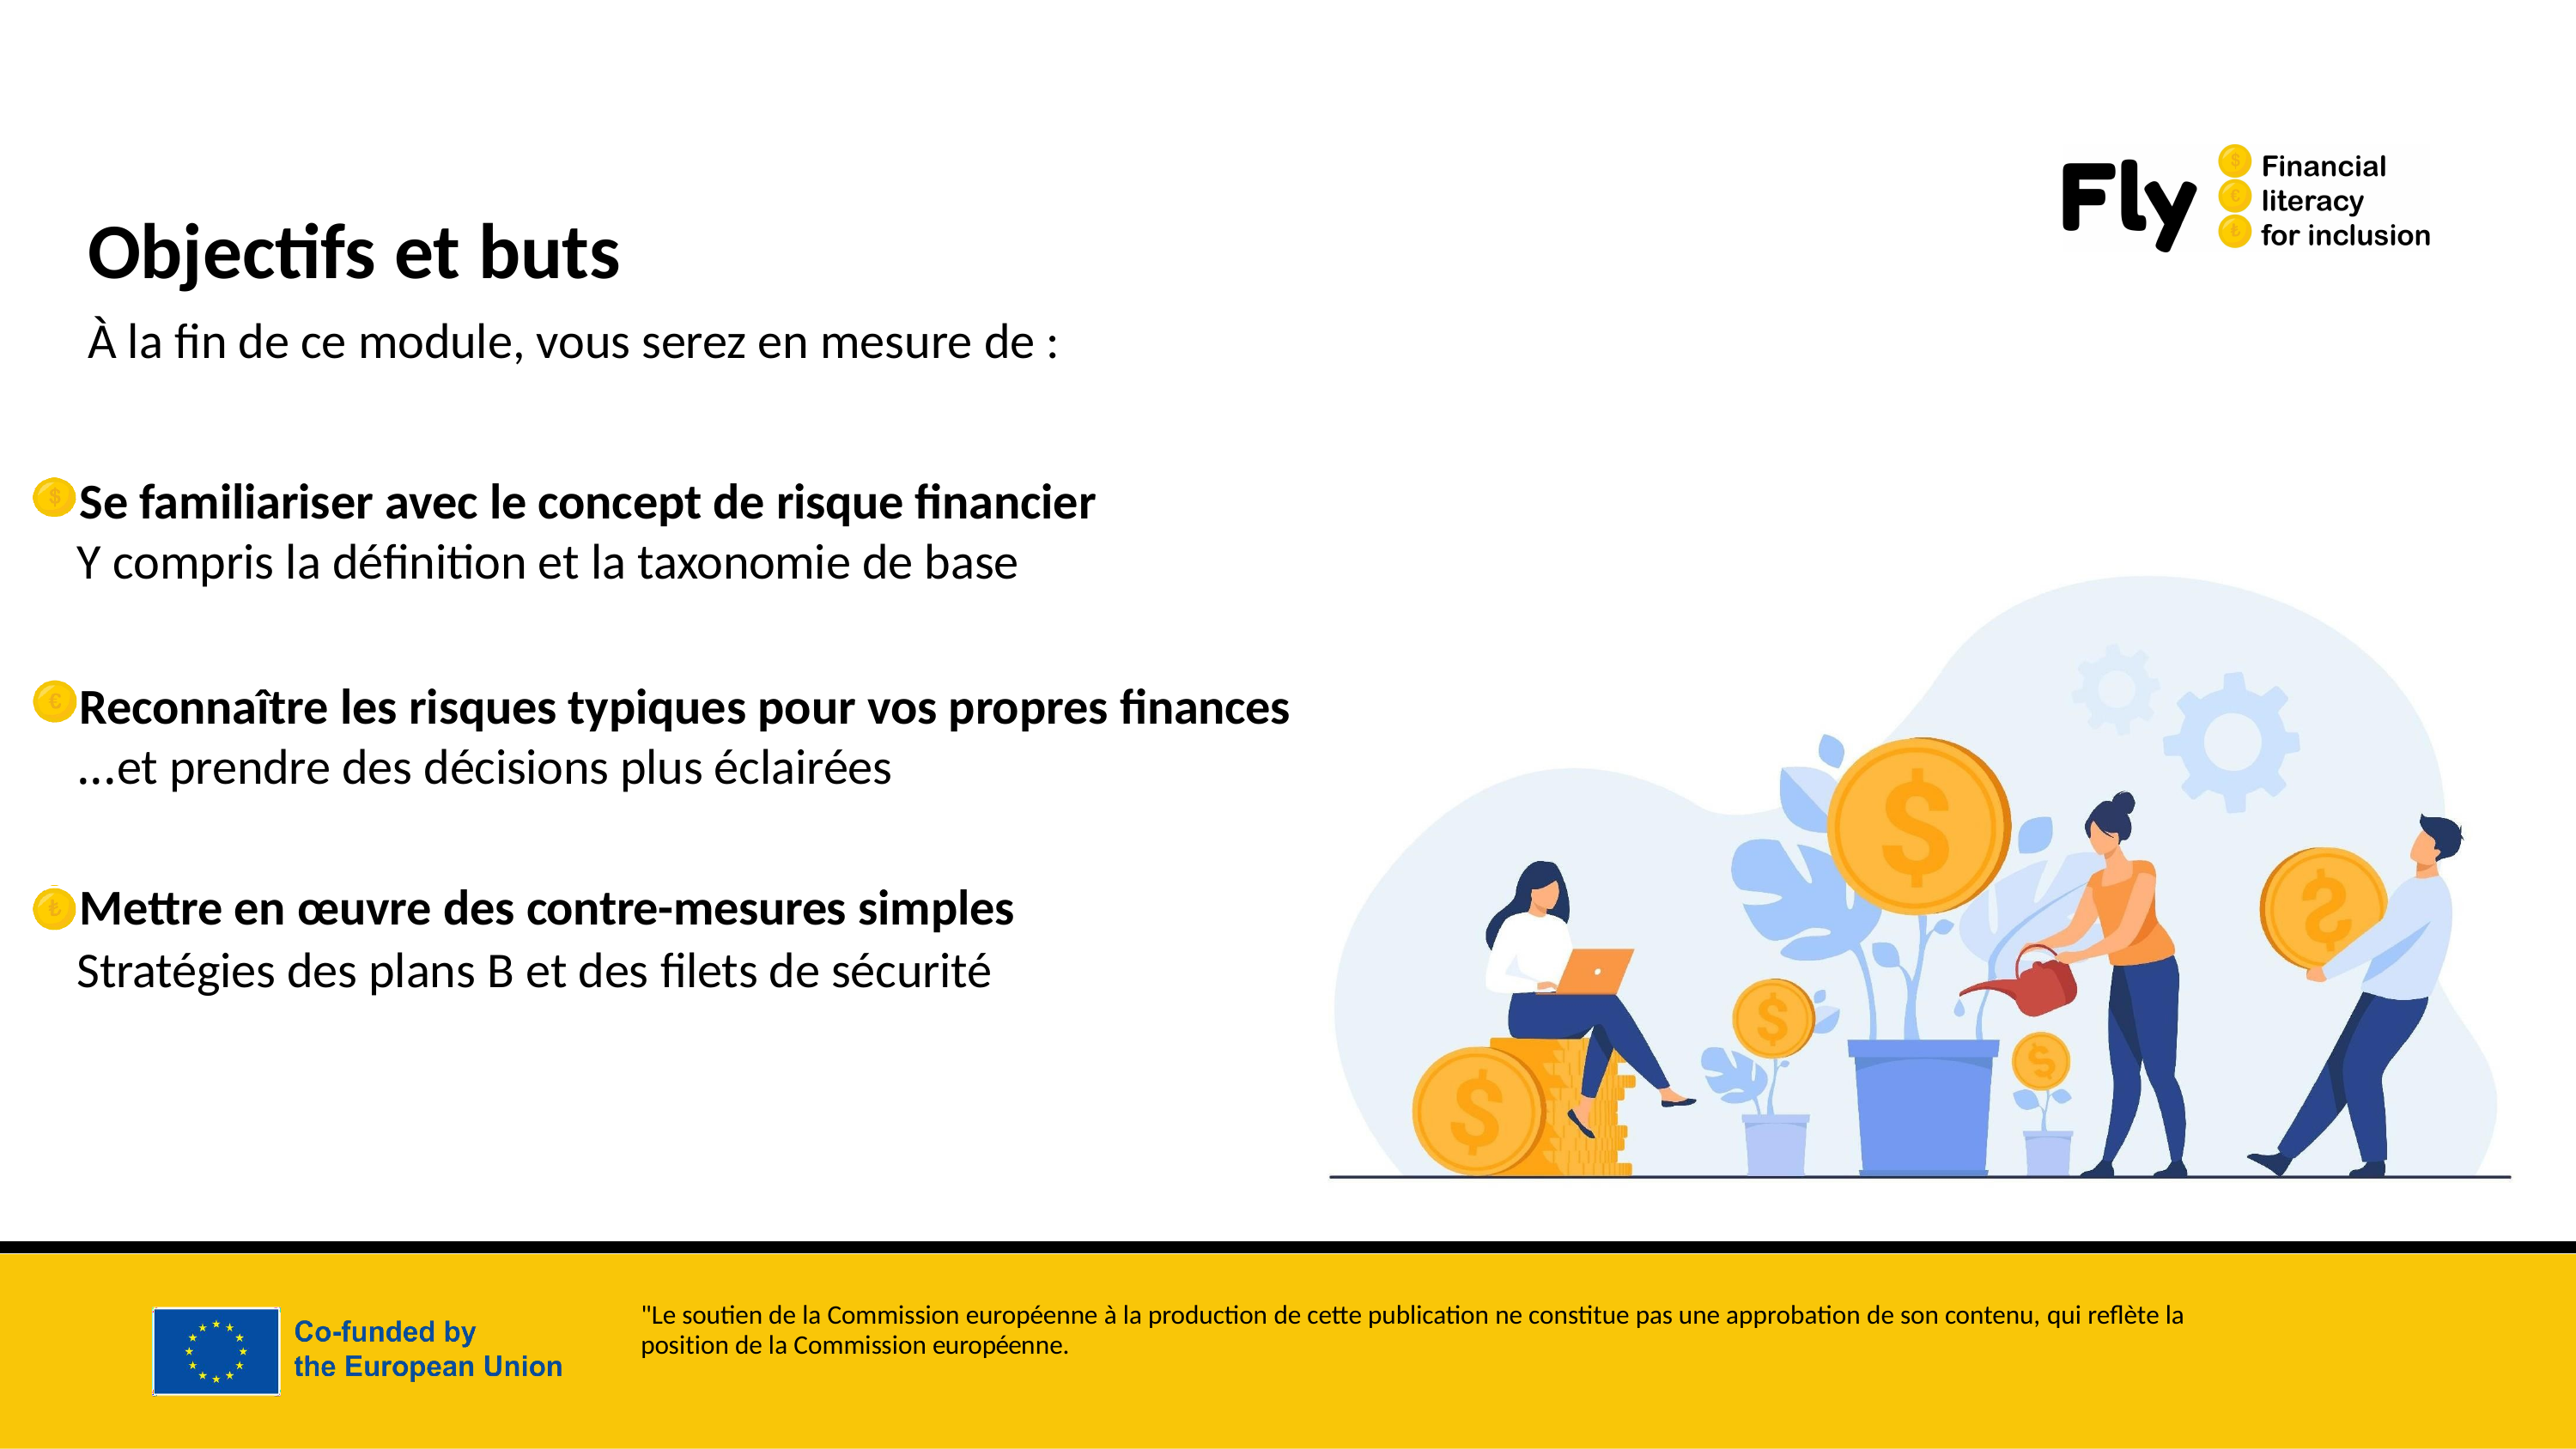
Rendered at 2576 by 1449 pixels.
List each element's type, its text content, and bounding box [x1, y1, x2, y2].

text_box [32, 670, 77, 723]
picture [32, 476, 77, 518]
picture [32, 885, 77, 931]
footer "Le soutien de la Commission européenne à la production de cette publication ne constitue pas une approbation de son contenu, qui reflète la position de la Commission européenne. [639, 1303, 2196, 1449]
picture [1318, 555, 2522, 1220]
picture [2062, 144, 2430, 252]
text_box Se familiariser avec le concept de risque financier Y compris la définition et la taxonomie de base Reconnaître les risques typiques pour vos propres finances ...et prendre des décisions plus éclairées Mettre en œuvre des contre-mesures simples Stratégies des plans B et des filets de sécurité [75, 466, 1302, 998]
title Objectifs et buts À la fin de ce module, vous serez en mesure de : [85, 177, 1068, 442]
picture [149, 1304, 593, 1399]
